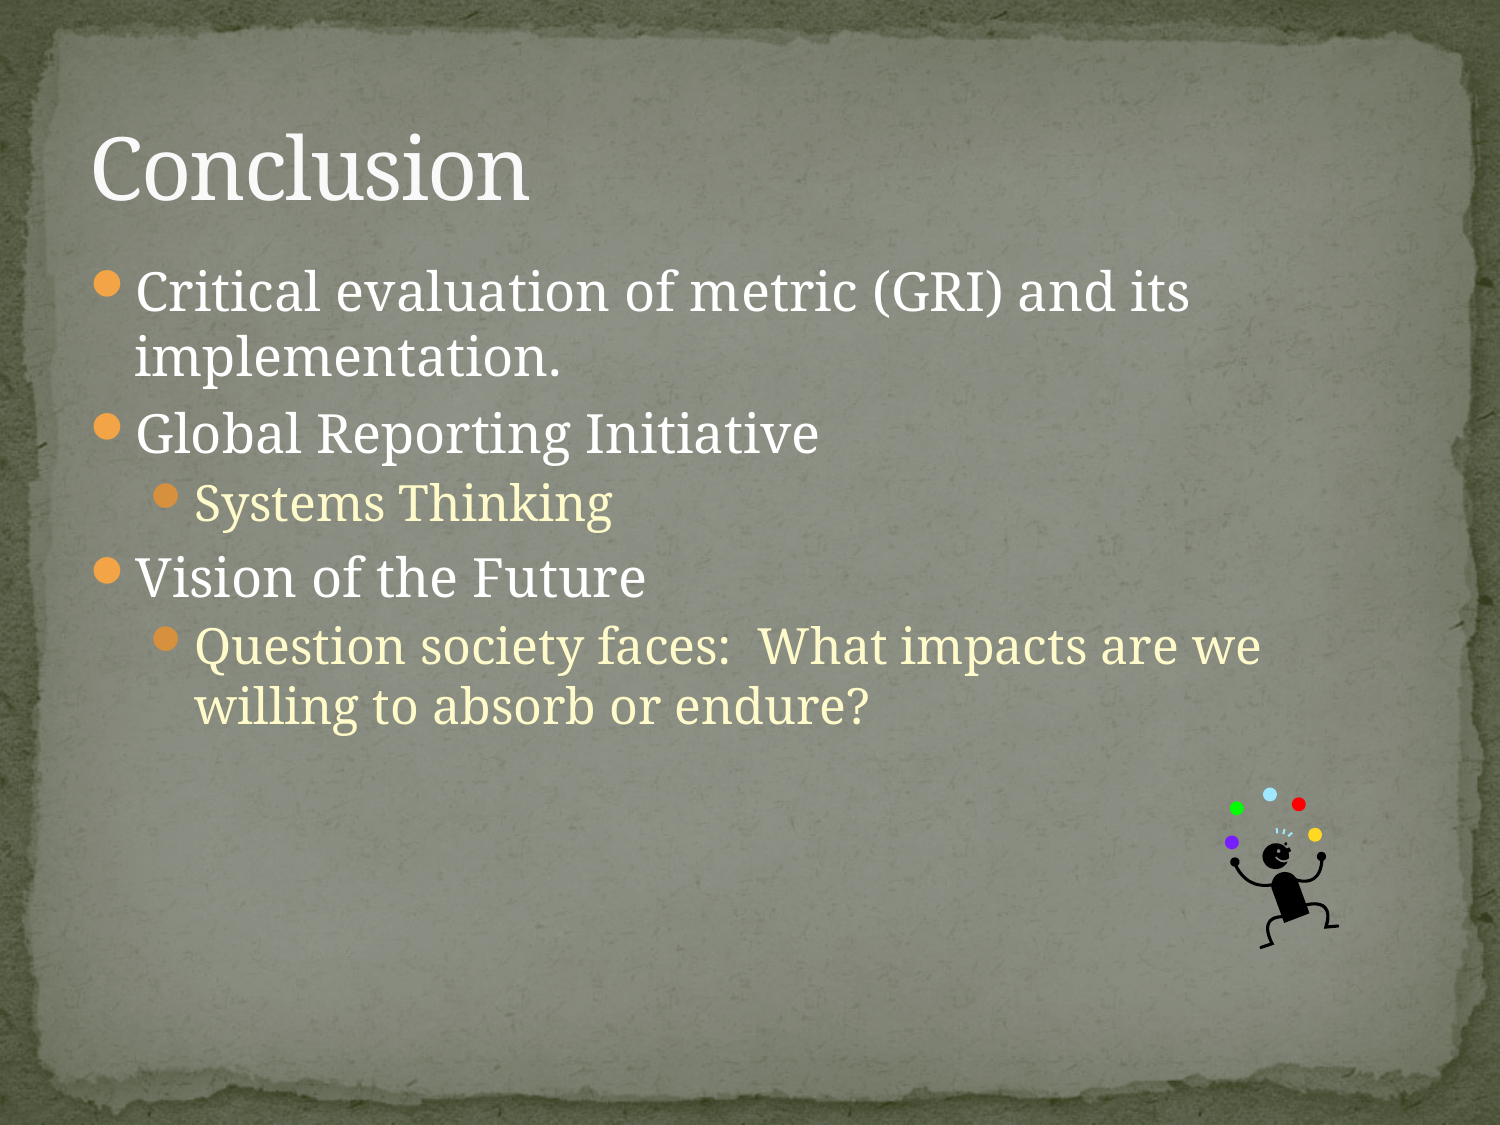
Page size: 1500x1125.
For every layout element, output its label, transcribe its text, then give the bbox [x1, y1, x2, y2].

picture [1226, 789, 1340, 950]
list Critical evaluation of metric (GRI) and its implementation. Global Reporting Initiative Systems Thinking Vision of the Future Question society faces: What impacts are we willing to absorb or endure? [75, 249, 1425, 1000]
title Conclusion [74, 24, 1425, 225]
